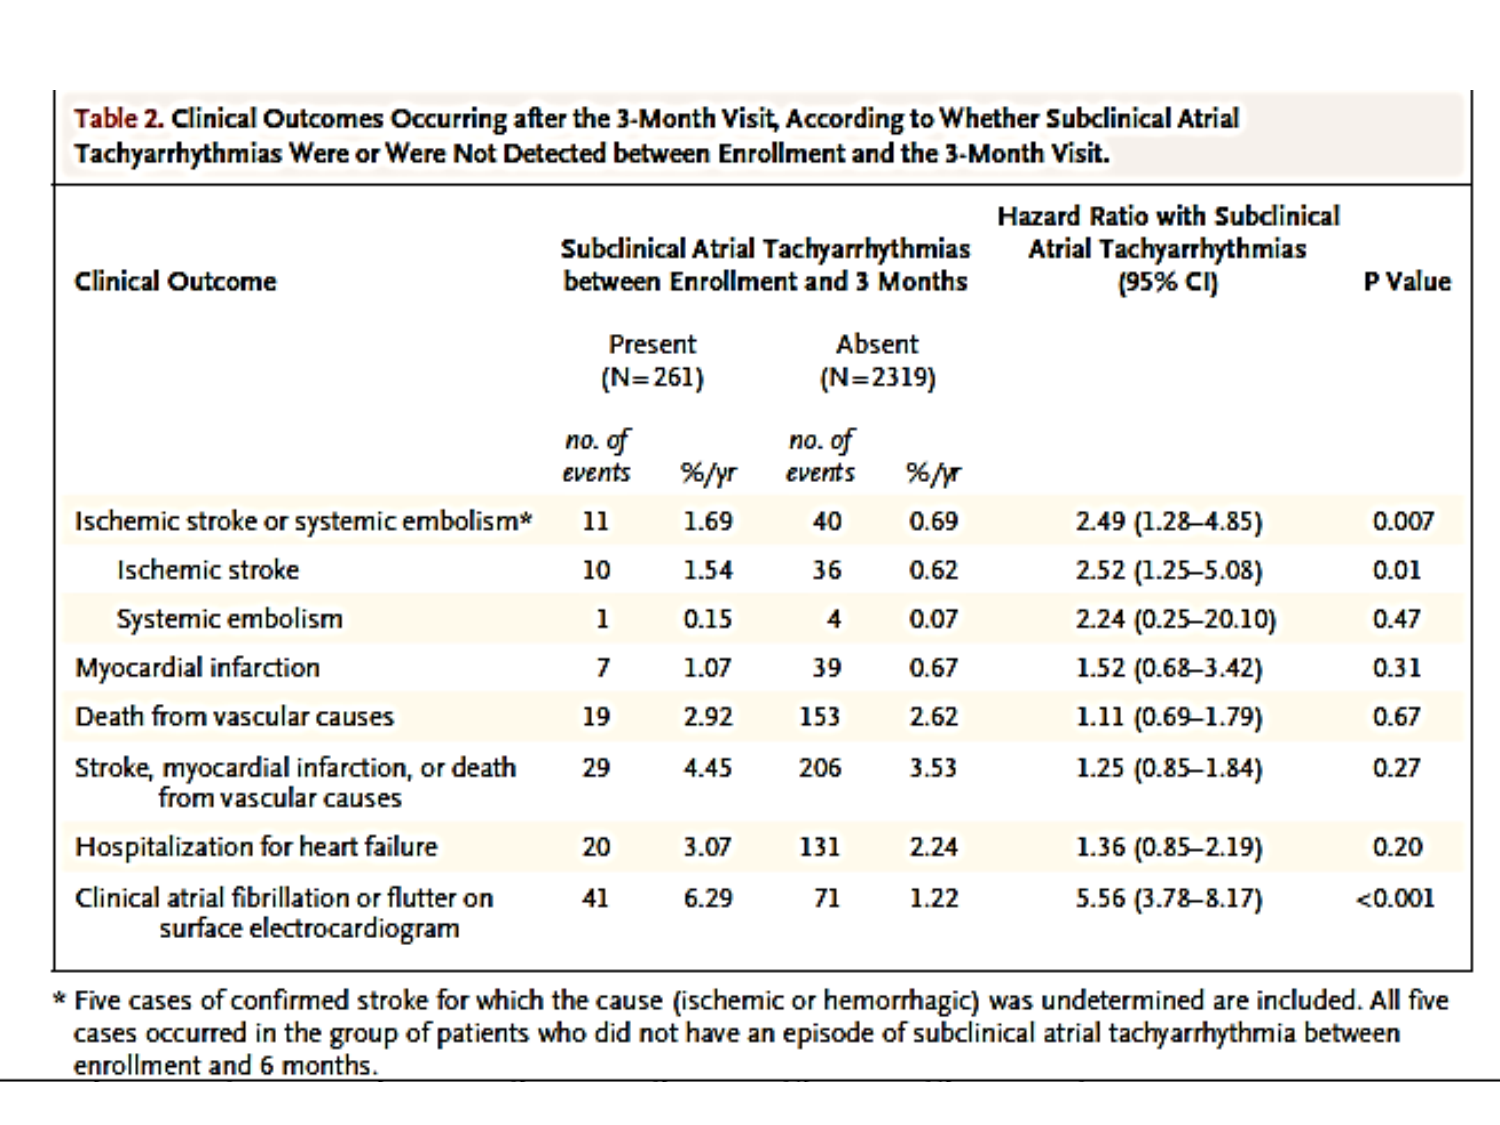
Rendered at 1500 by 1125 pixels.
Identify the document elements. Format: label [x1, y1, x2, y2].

picture [0, 89, 1500, 1082]
